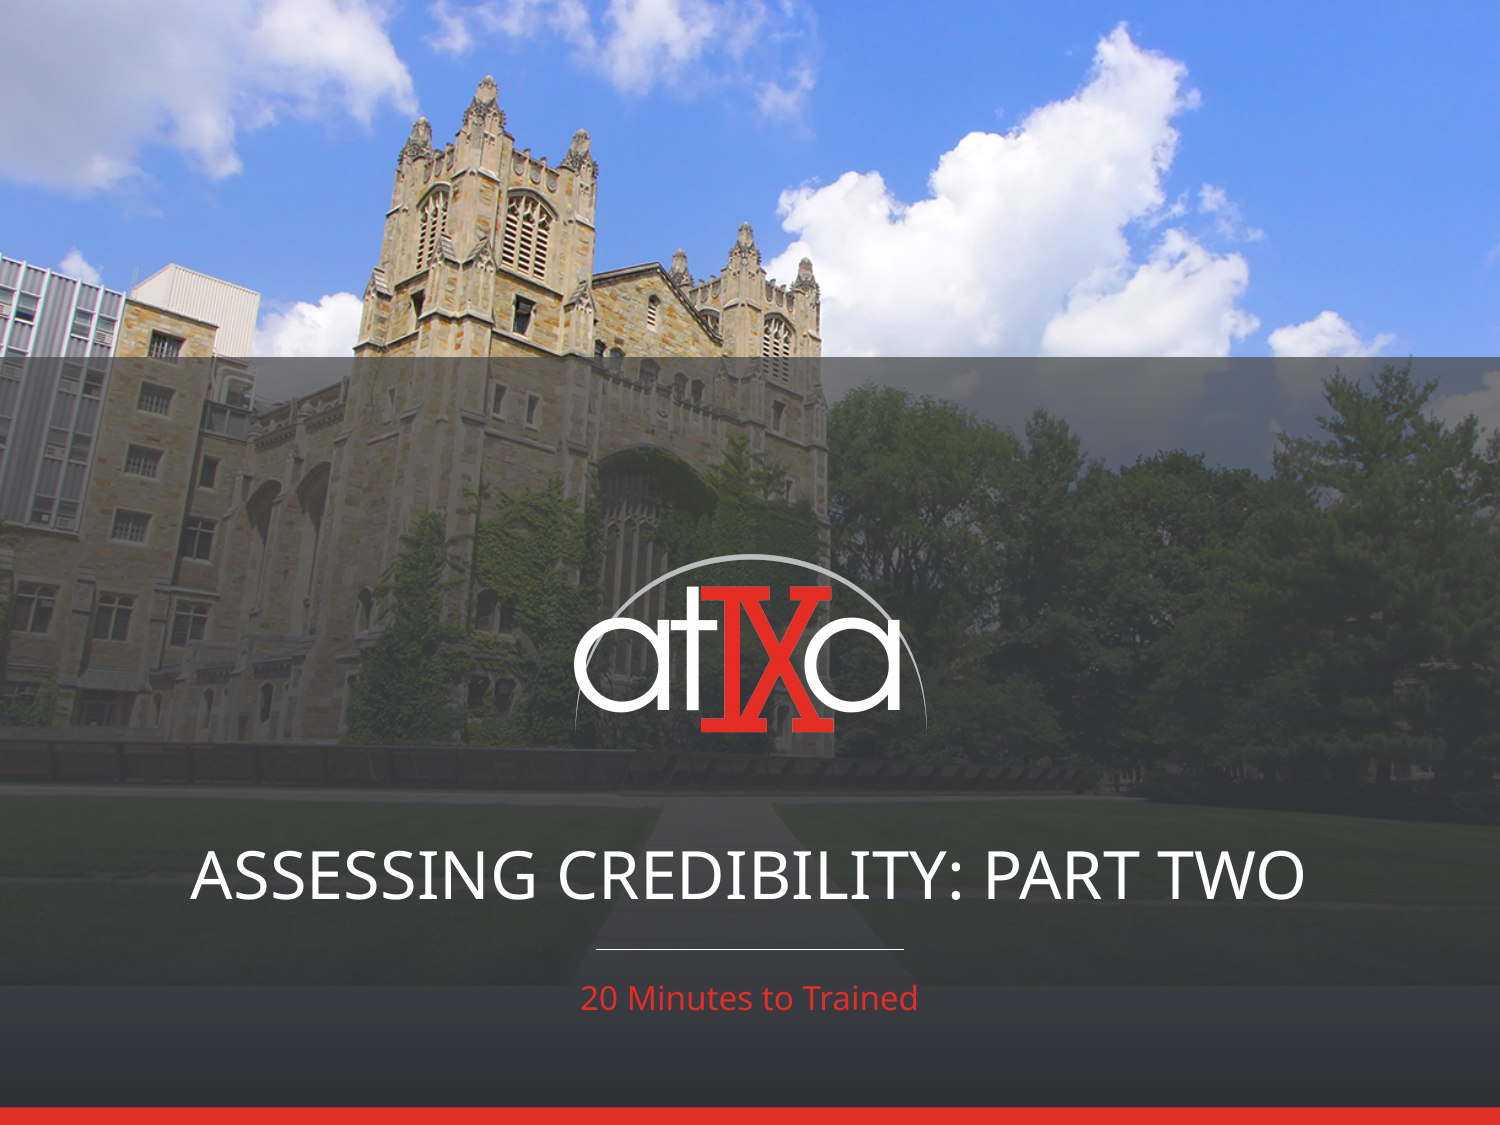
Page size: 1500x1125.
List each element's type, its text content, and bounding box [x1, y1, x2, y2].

picture [565, 547, 935, 739]
list Assessing CREDIBILITY: part two [158, 800, 1342, 913]
list 20 Minutes to Trained [158, 977, 1342, 1028]
picture [0, 0, 1500, 357]
